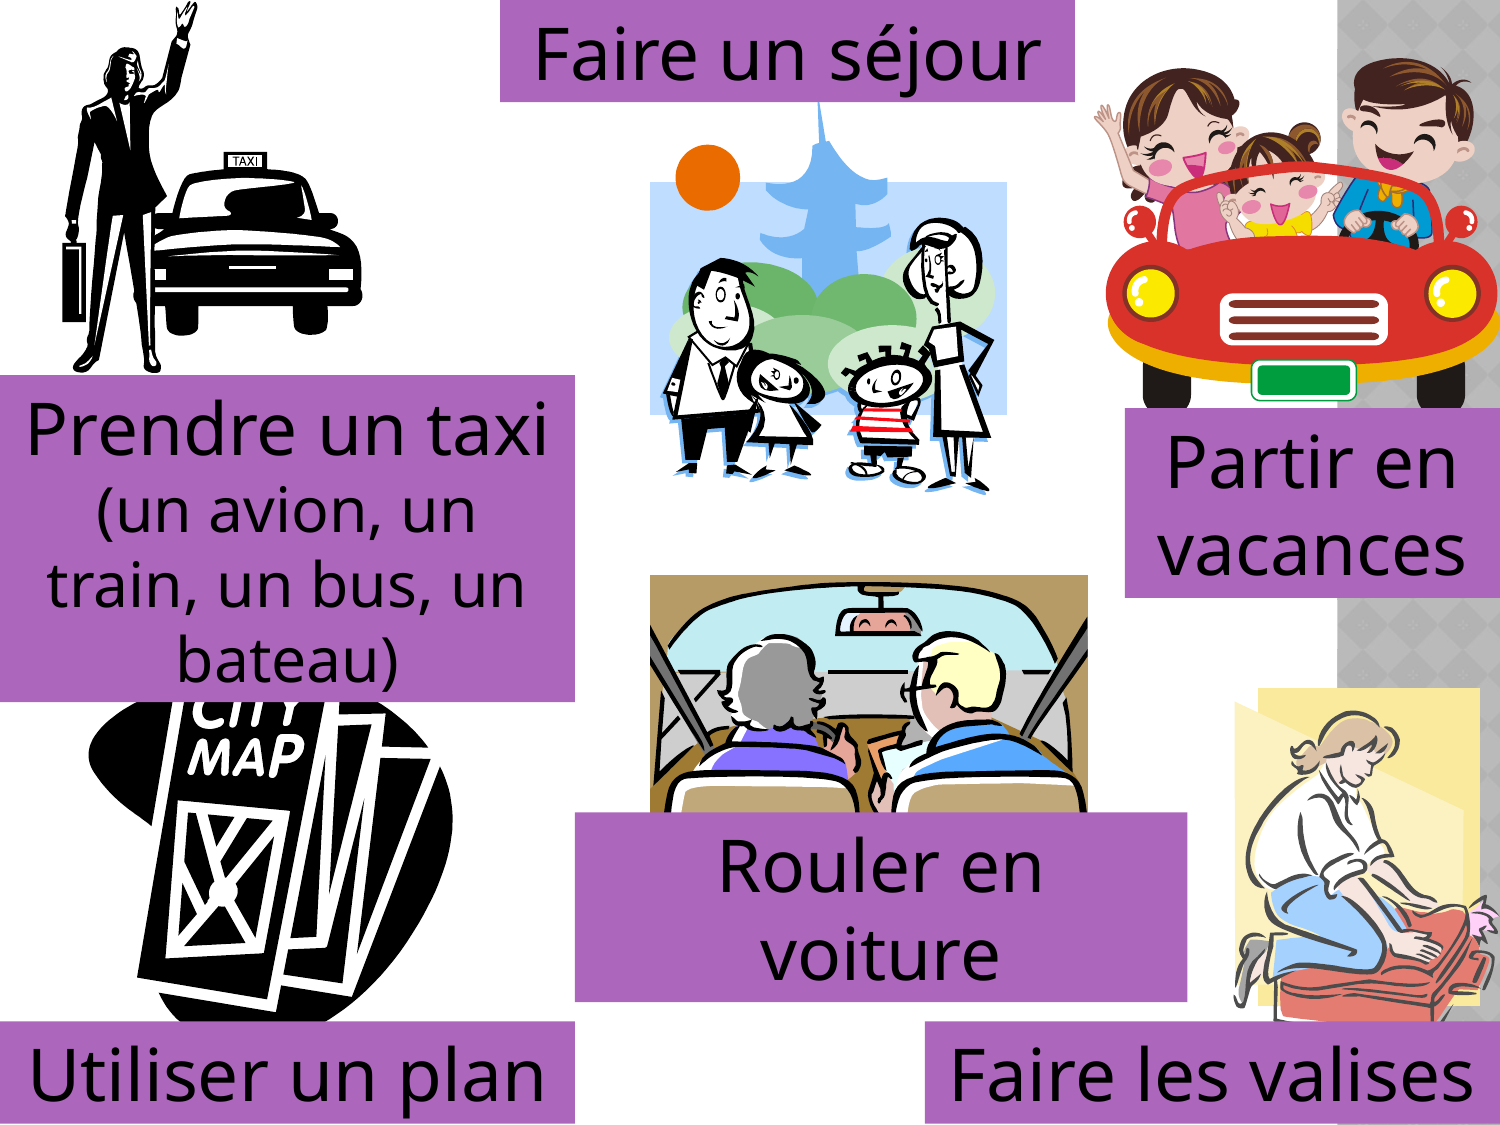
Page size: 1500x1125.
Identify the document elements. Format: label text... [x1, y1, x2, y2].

picture [1093, 57, 1500, 417]
text_box Faire les valises [924, 1021, 1500, 1124]
text_box Utiliser un plan [0, 1021, 575, 1124]
picture [649, 87, 1009, 507]
picture [1232, 687, 1500, 1041]
text_box Rouler en voiture [574, 812, 1188, 1003]
text_box Prendre un taxi (un avion, un train, un bus, un bateau) [0, 375, 575, 703]
text_box Partir en vacances [1124, 424, 1500, 598]
text_box Faire un séjour [500, 0, 1075, 103]
picture [649, 574, 1089, 824]
picture [87, 649, 455, 1047]
picture [61, 0, 363, 376]
